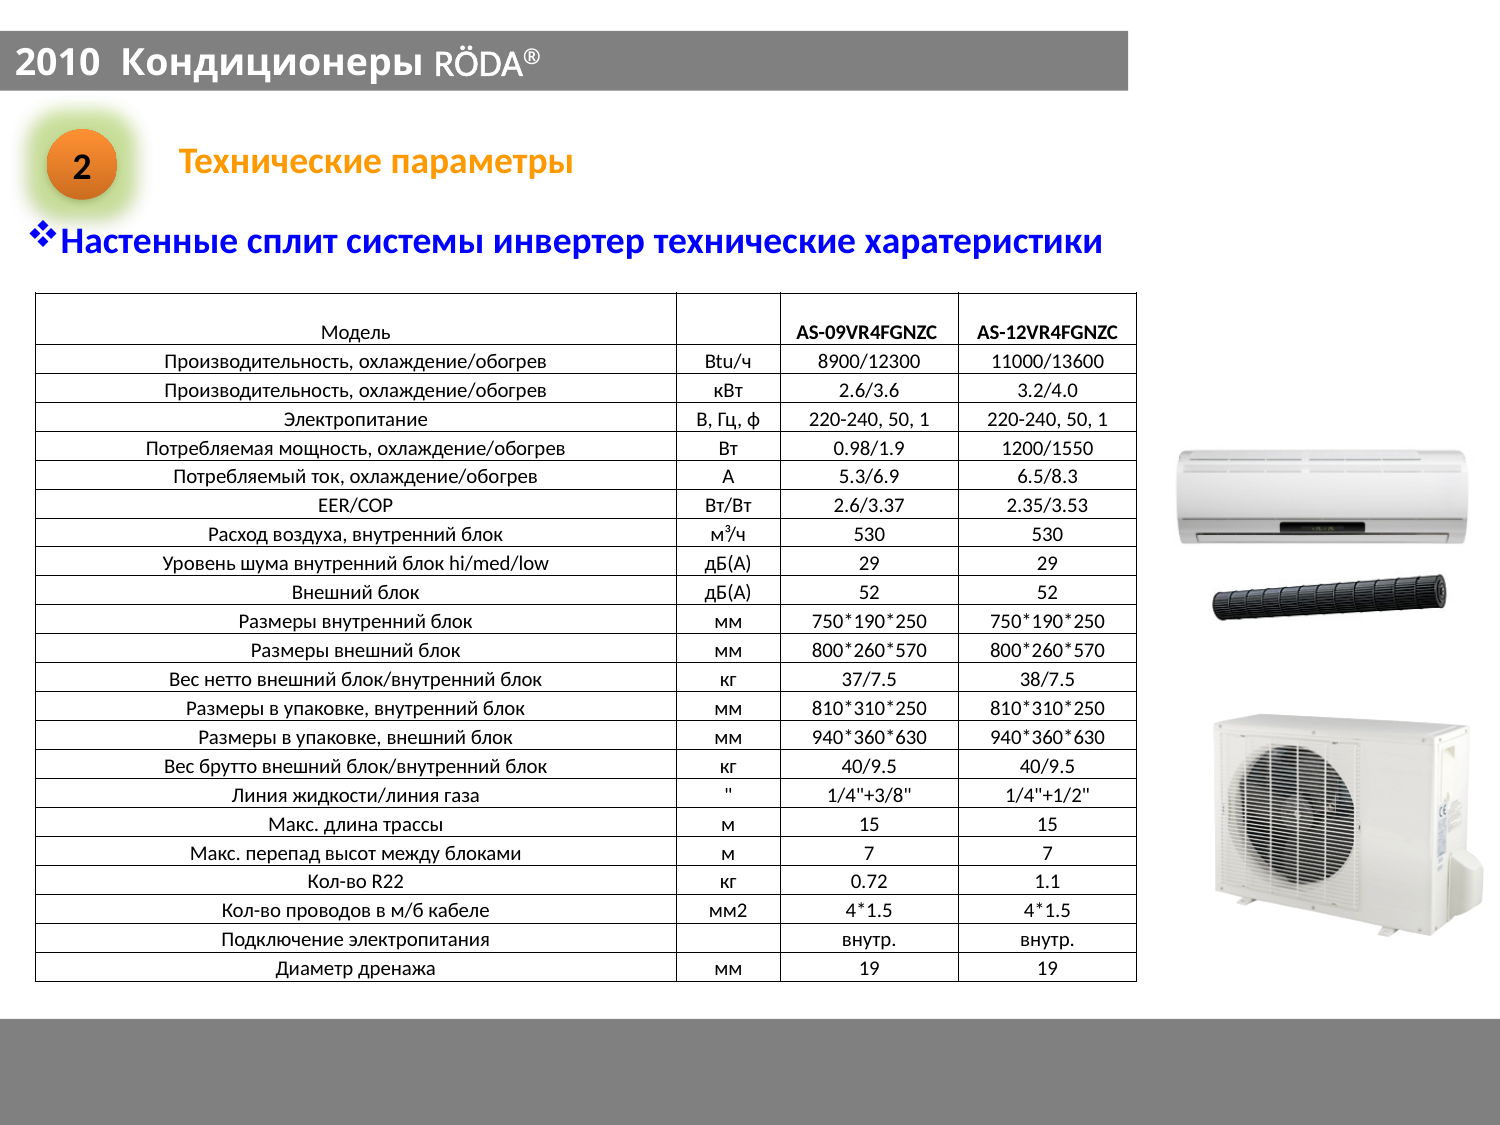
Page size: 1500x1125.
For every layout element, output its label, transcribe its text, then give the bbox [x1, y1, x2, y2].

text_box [46, 128, 844, 200]
table_cell 220-240, 50, 1 [781, 403, 958, 431]
table_cell кг [677, 866, 780, 894]
table_header AS-09VR4FGNZC [781, 294, 958, 344]
table_cell мм [677, 721, 780, 749]
text_box 2010 Кондиционеры RÖDA® [0, 30, 1129, 91]
table_cell мм2 [677, 895, 780, 923]
table_cell 800*260*570 [781, 634, 958, 662]
table_cell 15 [781, 808, 958, 836]
table_cell Размеры в упаковке, внутренний блок [36, 692, 676, 720]
table_header [677, 294, 780, 344]
text_box [0, 1018, 1500, 1125]
table_cell Кол-во проводов в м/б кабеле [36, 895, 676, 923]
table_cell кВт [677, 374, 780, 402]
table_cell 37/7.5 [781, 663, 958, 691]
table_cell 750*190*250 [781, 605, 958, 633]
table_header AS-12VR4FGNZC [959, 294, 1136, 344]
table_cell м [677, 837, 780, 865]
text_box Настенные сплит системы инвертер технические харатеристики [11, 163, 1161, 269]
table_cell мм [677, 692, 780, 720]
table_cell " [677, 779, 780, 807]
table_cell 40/9.5 [781, 750, 958, 778]
table_cell Линия жидкости/линия газа [36, 779, 676, 807]
table_cell 810*310*250 [959, 692, 1136, 720]
table_header Модель [36, 294, 676, 344]
table_cell Вес нетто внешний блок/внутренний блок [36, 663, 676, 691]
table_cell 8900/12300 [781, 345, 958, 373]
table_cell EER/COP [36, 490, 676, 518]
table_cell В, Гц, ф [677, 403, 780, 431]
table_cell 1.1 [959, 866, 1136, 894]
table_cell 940*360*630 [959, 721, 1136, 749]
table_cell Диаметр дренажа [36, 953, 676, 981]
table_cell Расход воздуха, внутренний блок [36, 519, 676, 546]
picture [1198, 691, 1500, 962]
table_cell внутр. [959, 924, 1136, 952]
table_cell 19 [781, 953, 958, 981]
table_cell 3.2/4.0 [959, 374, 1136, 402]
table_cell 7 [959, 837, 1136, 865]
table_cell 940*360*630 [781, 721, 958, 749]
table_cell Размеры внутренний блок [36, 605, 676, 633]
table_cell 52 [959, 576, 1136, 604]
table_cell 4*1.5 [781, 895, 958, 923]
table_cell 52 [781, 576, 958, 604]
table_cell Потребляемая мощность, охлаждение/обогрев [36, 432, 676, 460]
table_cell 5.3/6.9 [781, 461, 958, 489]
table_cell м [677, 808, 780, 836]
table_cell Размеры внешний блок [36, 634, 676, 662]
table_cell 15 [959, 808, 1136, 836]
table_cell дБ(А) [677, 547, 780, 575]
picture [1204, 562, 1454, 634]
table_cell 38/7.5 [959, 663, 1136, 691]
table_cell 7 [781, 837, 958, 865]
table_cell мм [677, 953, 780, 981]
table_cell 6.5/8.3 [959, 461, 1136, 489]
table_cell Кол-во R22 [36, 866, 676, 894]
table_cell 2.6/3.37 [781, 490, 958, 518]
picture [1171, 445, 1474, 551]
table_cell 220-240, 50, 1 [959, 403, 1136, 431]
table_cell 29 [781, 547, 958, 575]
table_cell 0.98/1.9 [781, 432, 958, 460]
table_cell мм [677, 605, 780, 633]
table_cell м³/ч [677, 519, 780, 546]
table_cell 1/4"+1/2" [959, 779, 1136, 807]
table_cell 0.72 [781, 866, 958, 894]
table_cell Макс. длина трассы [36, 808, 676, 836]
table_cell [677, 924, 780, 952]
table_cell дБ(А) [677, 576, 780, 604]
table_cell 4*1.5 [959, 895, 1136, 923]
table_cell мм [677, 634, 780, 662]
table_cell 530 [959, 519, 1136, 546]
table_cell Подключение электропитания [36, 924, 676, 952]
table_cell Макс. перепад высот между блоками [36, 837, 676, 865]
table_cell 2.6/3.6 [781, 374, 958, 402]
table_cell Размеры в упаковке, внешний блок [36, 721, 676, 749]
table_cell 40/9.5 [959, 750, 1136, 778]
table_cell 1/4"+3/8" [781, 779, 958, 807]
table_cell Вт/Вт [677, 490, 780, 518]
table_cell Электропитание [36, 403, 676, 431]
table_cell Внешний блок [36, 576, 676, 604]
table_cell 530 [781, 519, 958, 546]
table_cell 19 [959, 953, 1136, 981]
table_cell Уровень шума внутренний блок hi/med/low [36, 547, 676, 575]
table_cell Производительность, охлаждение/обогрев [36, 345, 676, 373]
table_cell А [677, 461, 780, 489]
table_cell 2.35/3.53 [959, 490, 1136, 518]
table_cell Производительность, охлаждение/обогрев [36, 374, 676, 402]
table_cell кг [677, 750, 780, 778]
table_cell Потребляемый ток, охлаждение/обогрев [36, 461, 676, 489]
table_cell 11000/13600 [959, 345, 1136, 373]
table_cell 29 [959, 547, 1136, 575]
table_cell Вт [677, 432, 780, 460]
table_cell 1200/1550 [959, 432, 1136, 460]
table_cell кг [677, 663, 780, 691]
table_cell 810*310*250 [781, 692, 958, 720]
table_cell Вес брутто внешний блок/внутренний блок [36, 750, 676, 778]
table_cell внутр. [781, 924, 958, 952]
table_cell Btu/ч [677, 345, 780, 373]
table_cell 750*190*250 [959, 605, 1136, 633]
table_cell 800*260*570 [959, 634, 1136, 662]
